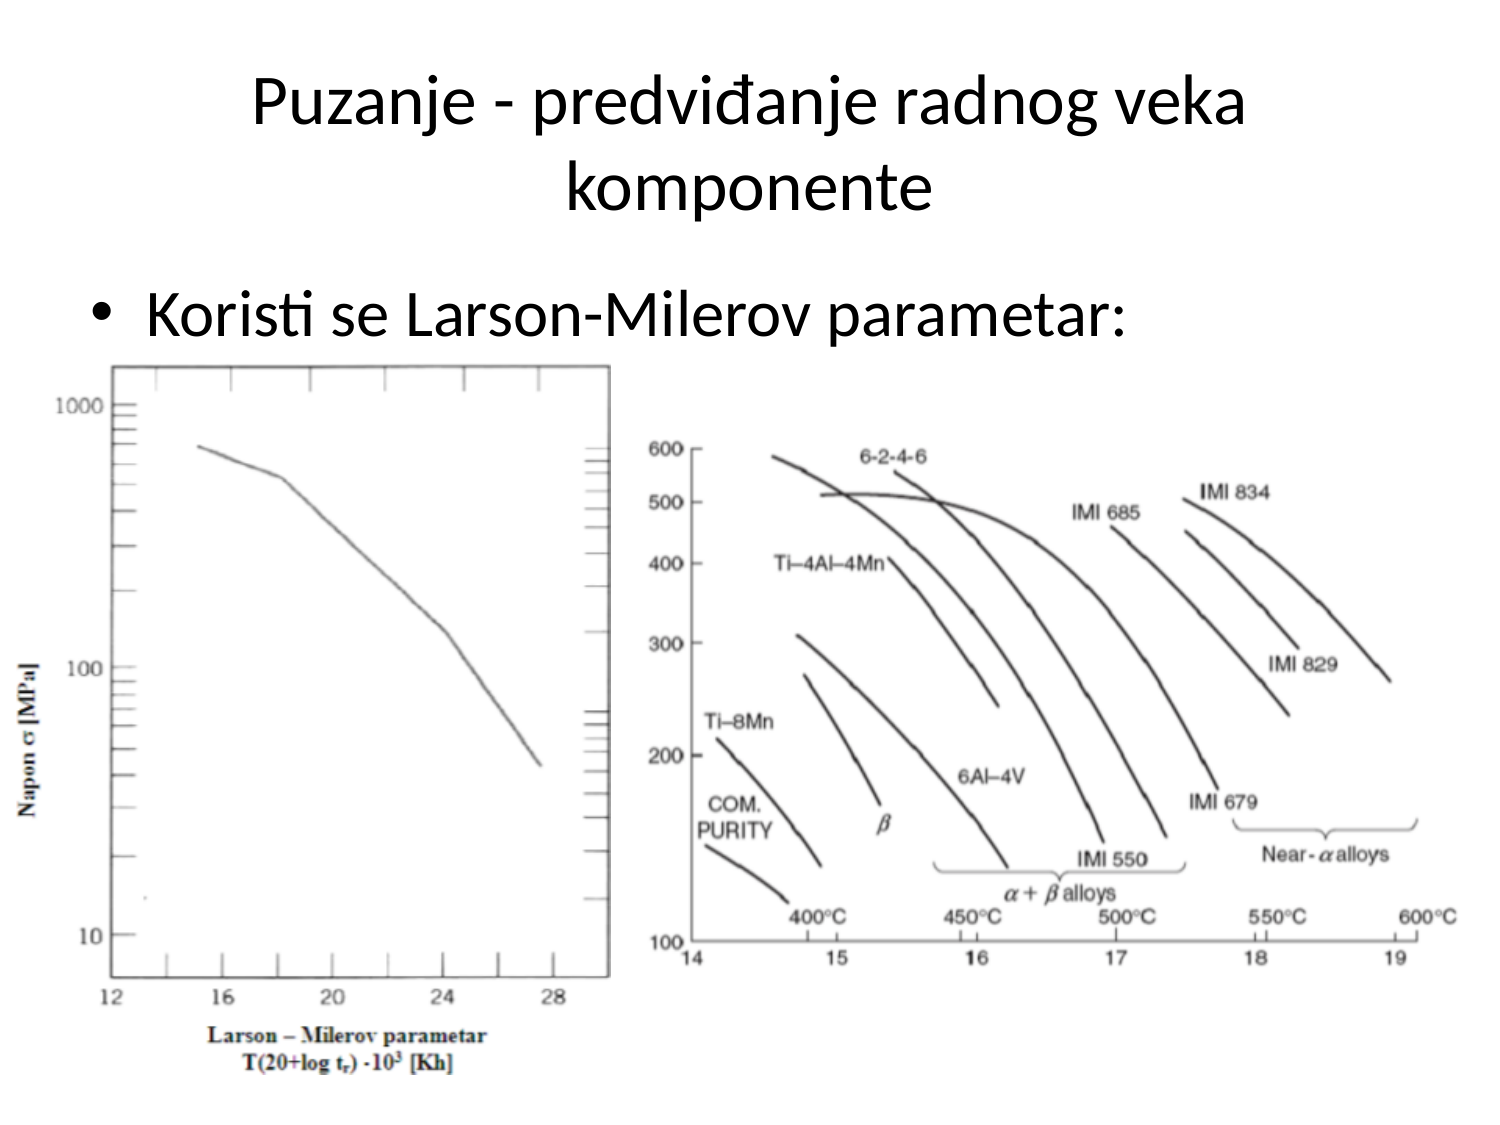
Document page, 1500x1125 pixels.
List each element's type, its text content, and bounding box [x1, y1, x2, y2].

list Koristi se Larson-Milerov parametar: [75, 262, 1425, 1005]
picture [639, 424, 1476, 976]
picture [12, 362, 611, 1076]
title Puzanje - predviđanje radnog veka komponente [75, 45, 1425, 233]
